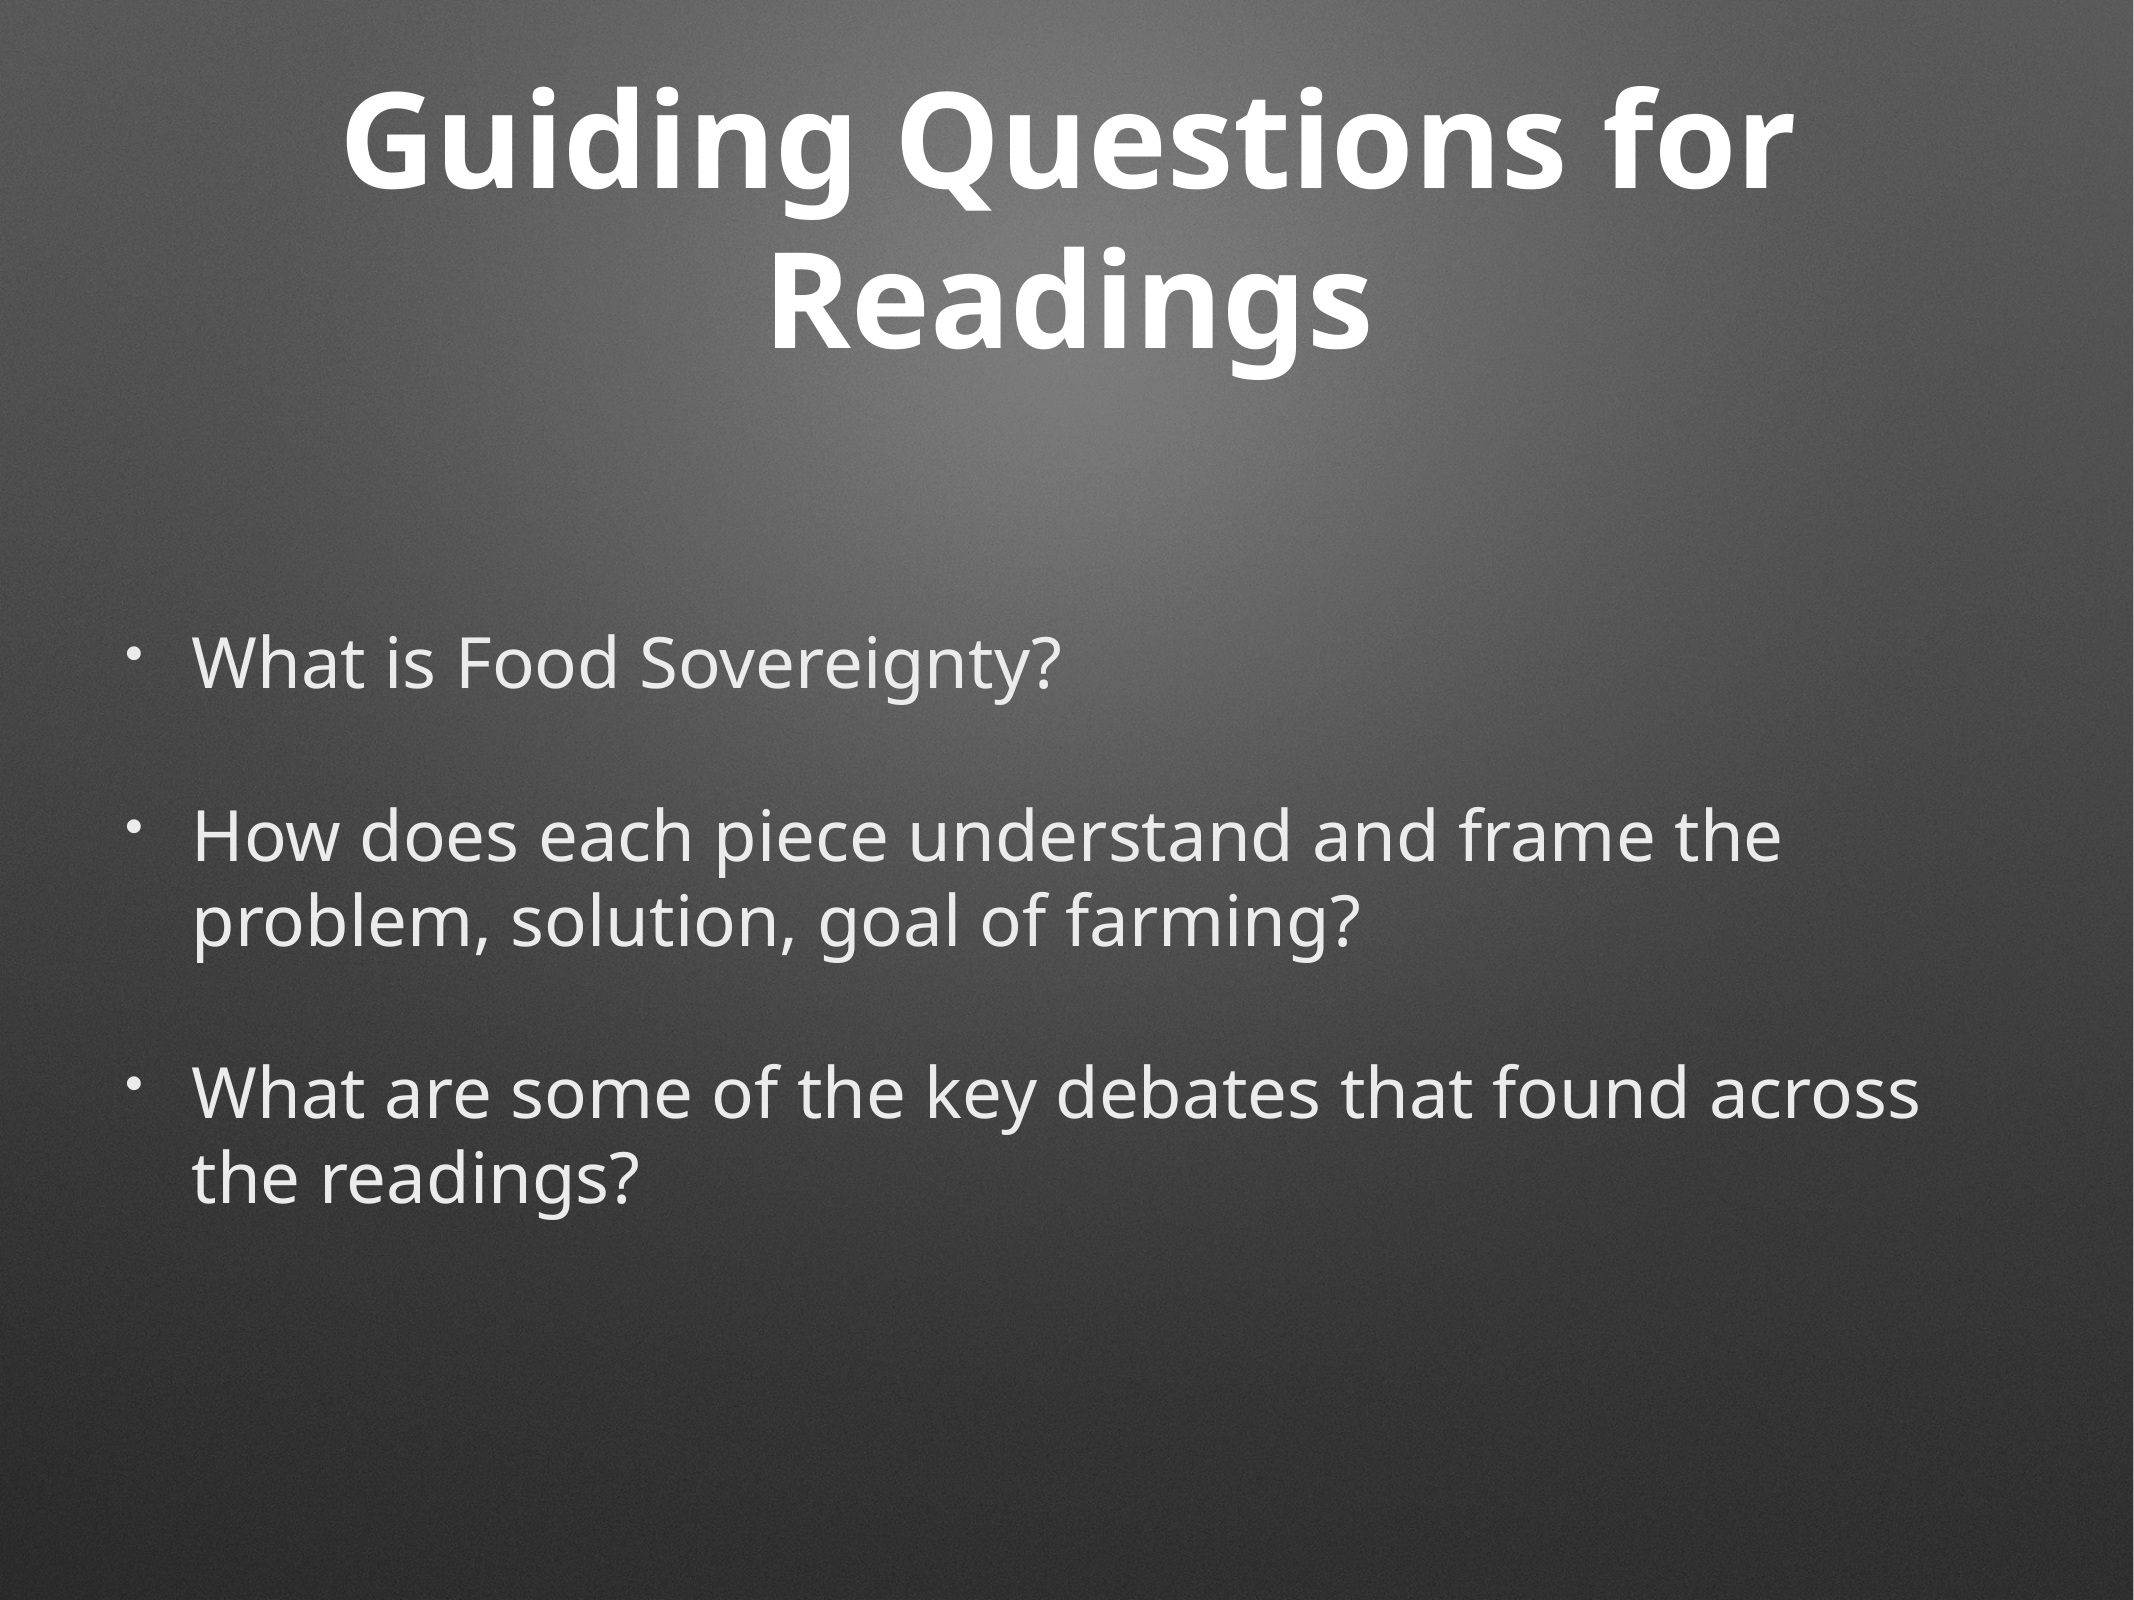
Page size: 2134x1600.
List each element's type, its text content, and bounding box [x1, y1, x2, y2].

picture [0, 0, 2134, 1600]
list What is Food Sovereignty? How does each piece understand and frame the problem, solution, goal of farming? What are some of the key debates that found across the readings? [124, 395, 2009, 1441]
title Guiding Questions for Readings [53, 39, 2084, 393]
